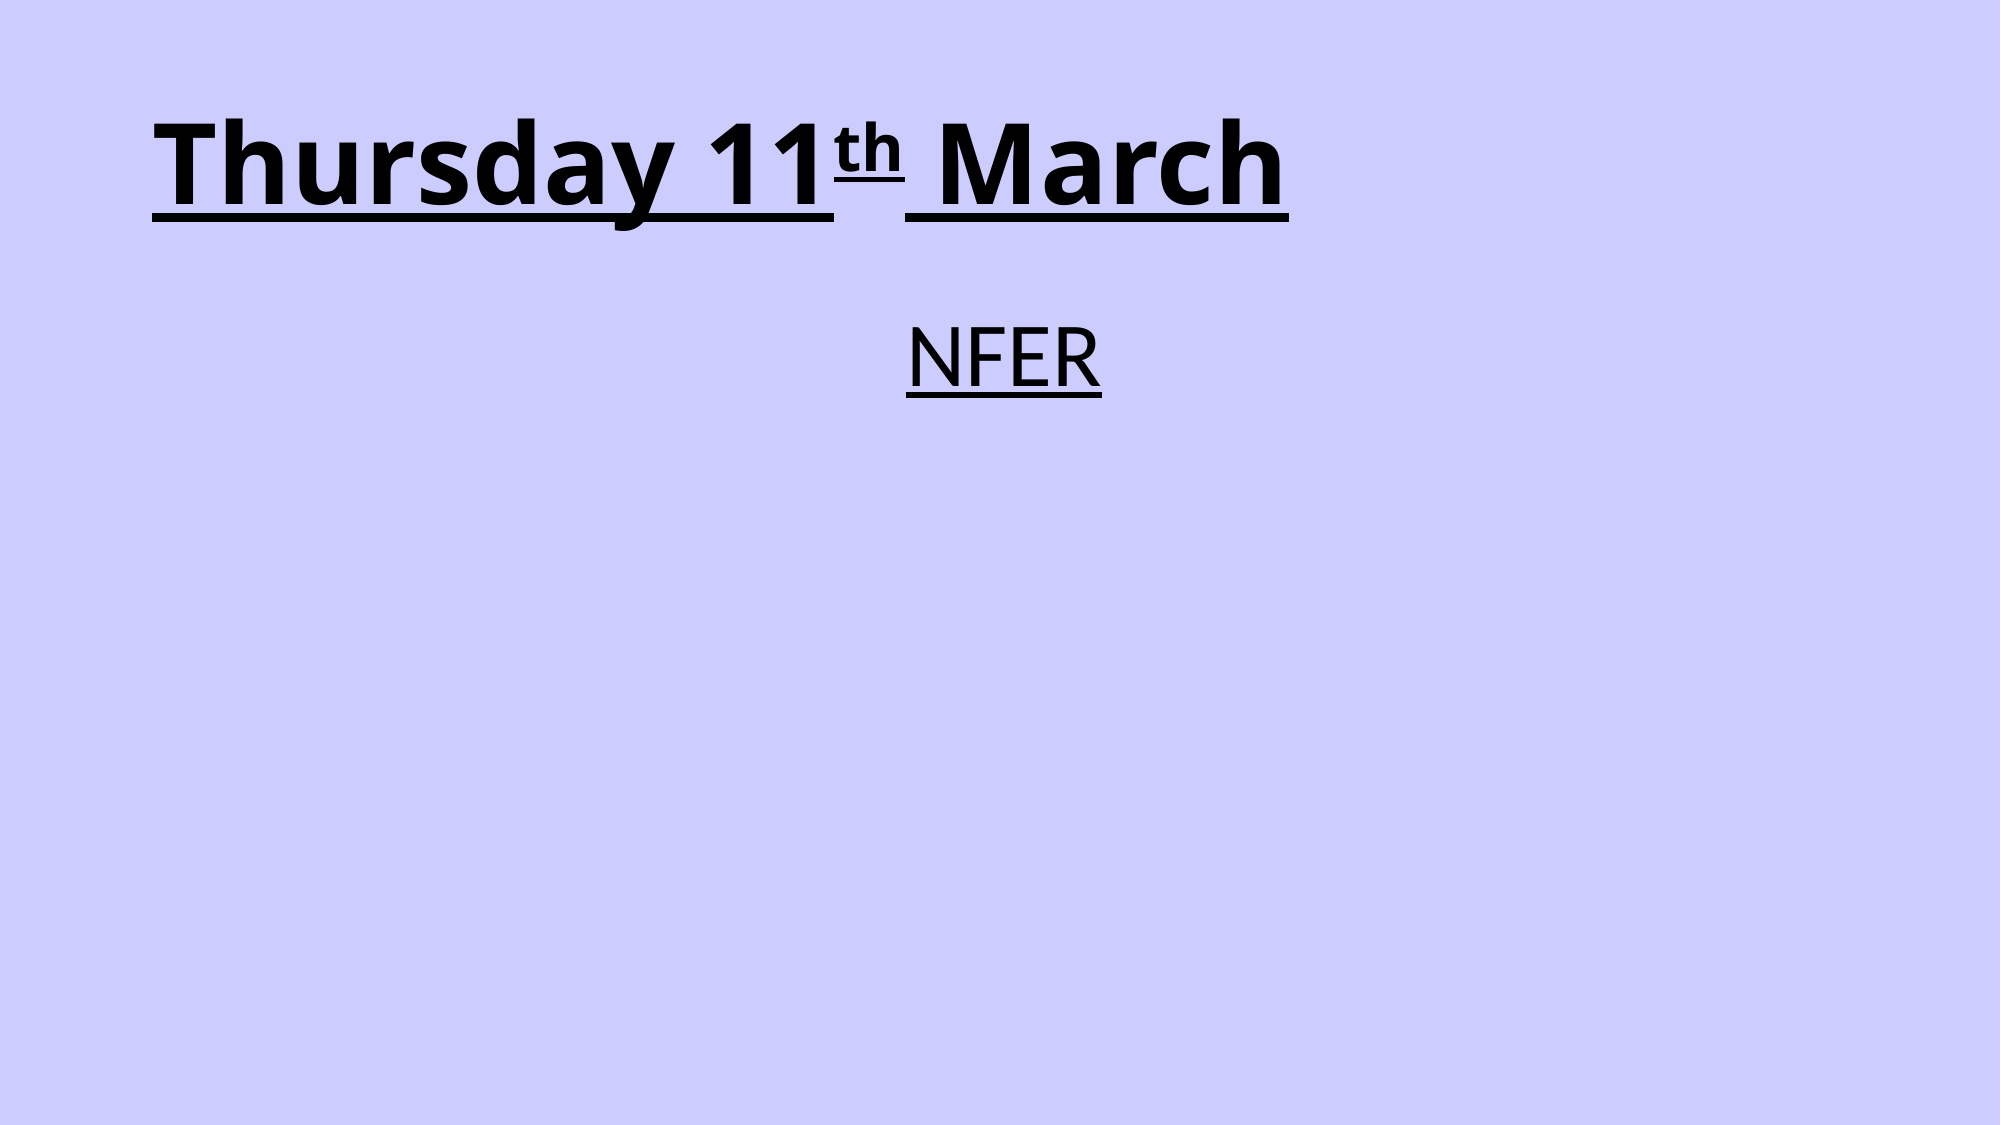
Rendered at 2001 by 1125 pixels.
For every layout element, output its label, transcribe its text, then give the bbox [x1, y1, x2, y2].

title Thursday 11th March [137, 59, 1863, 278]
list NFER [63, 299, 1945, 1052]
